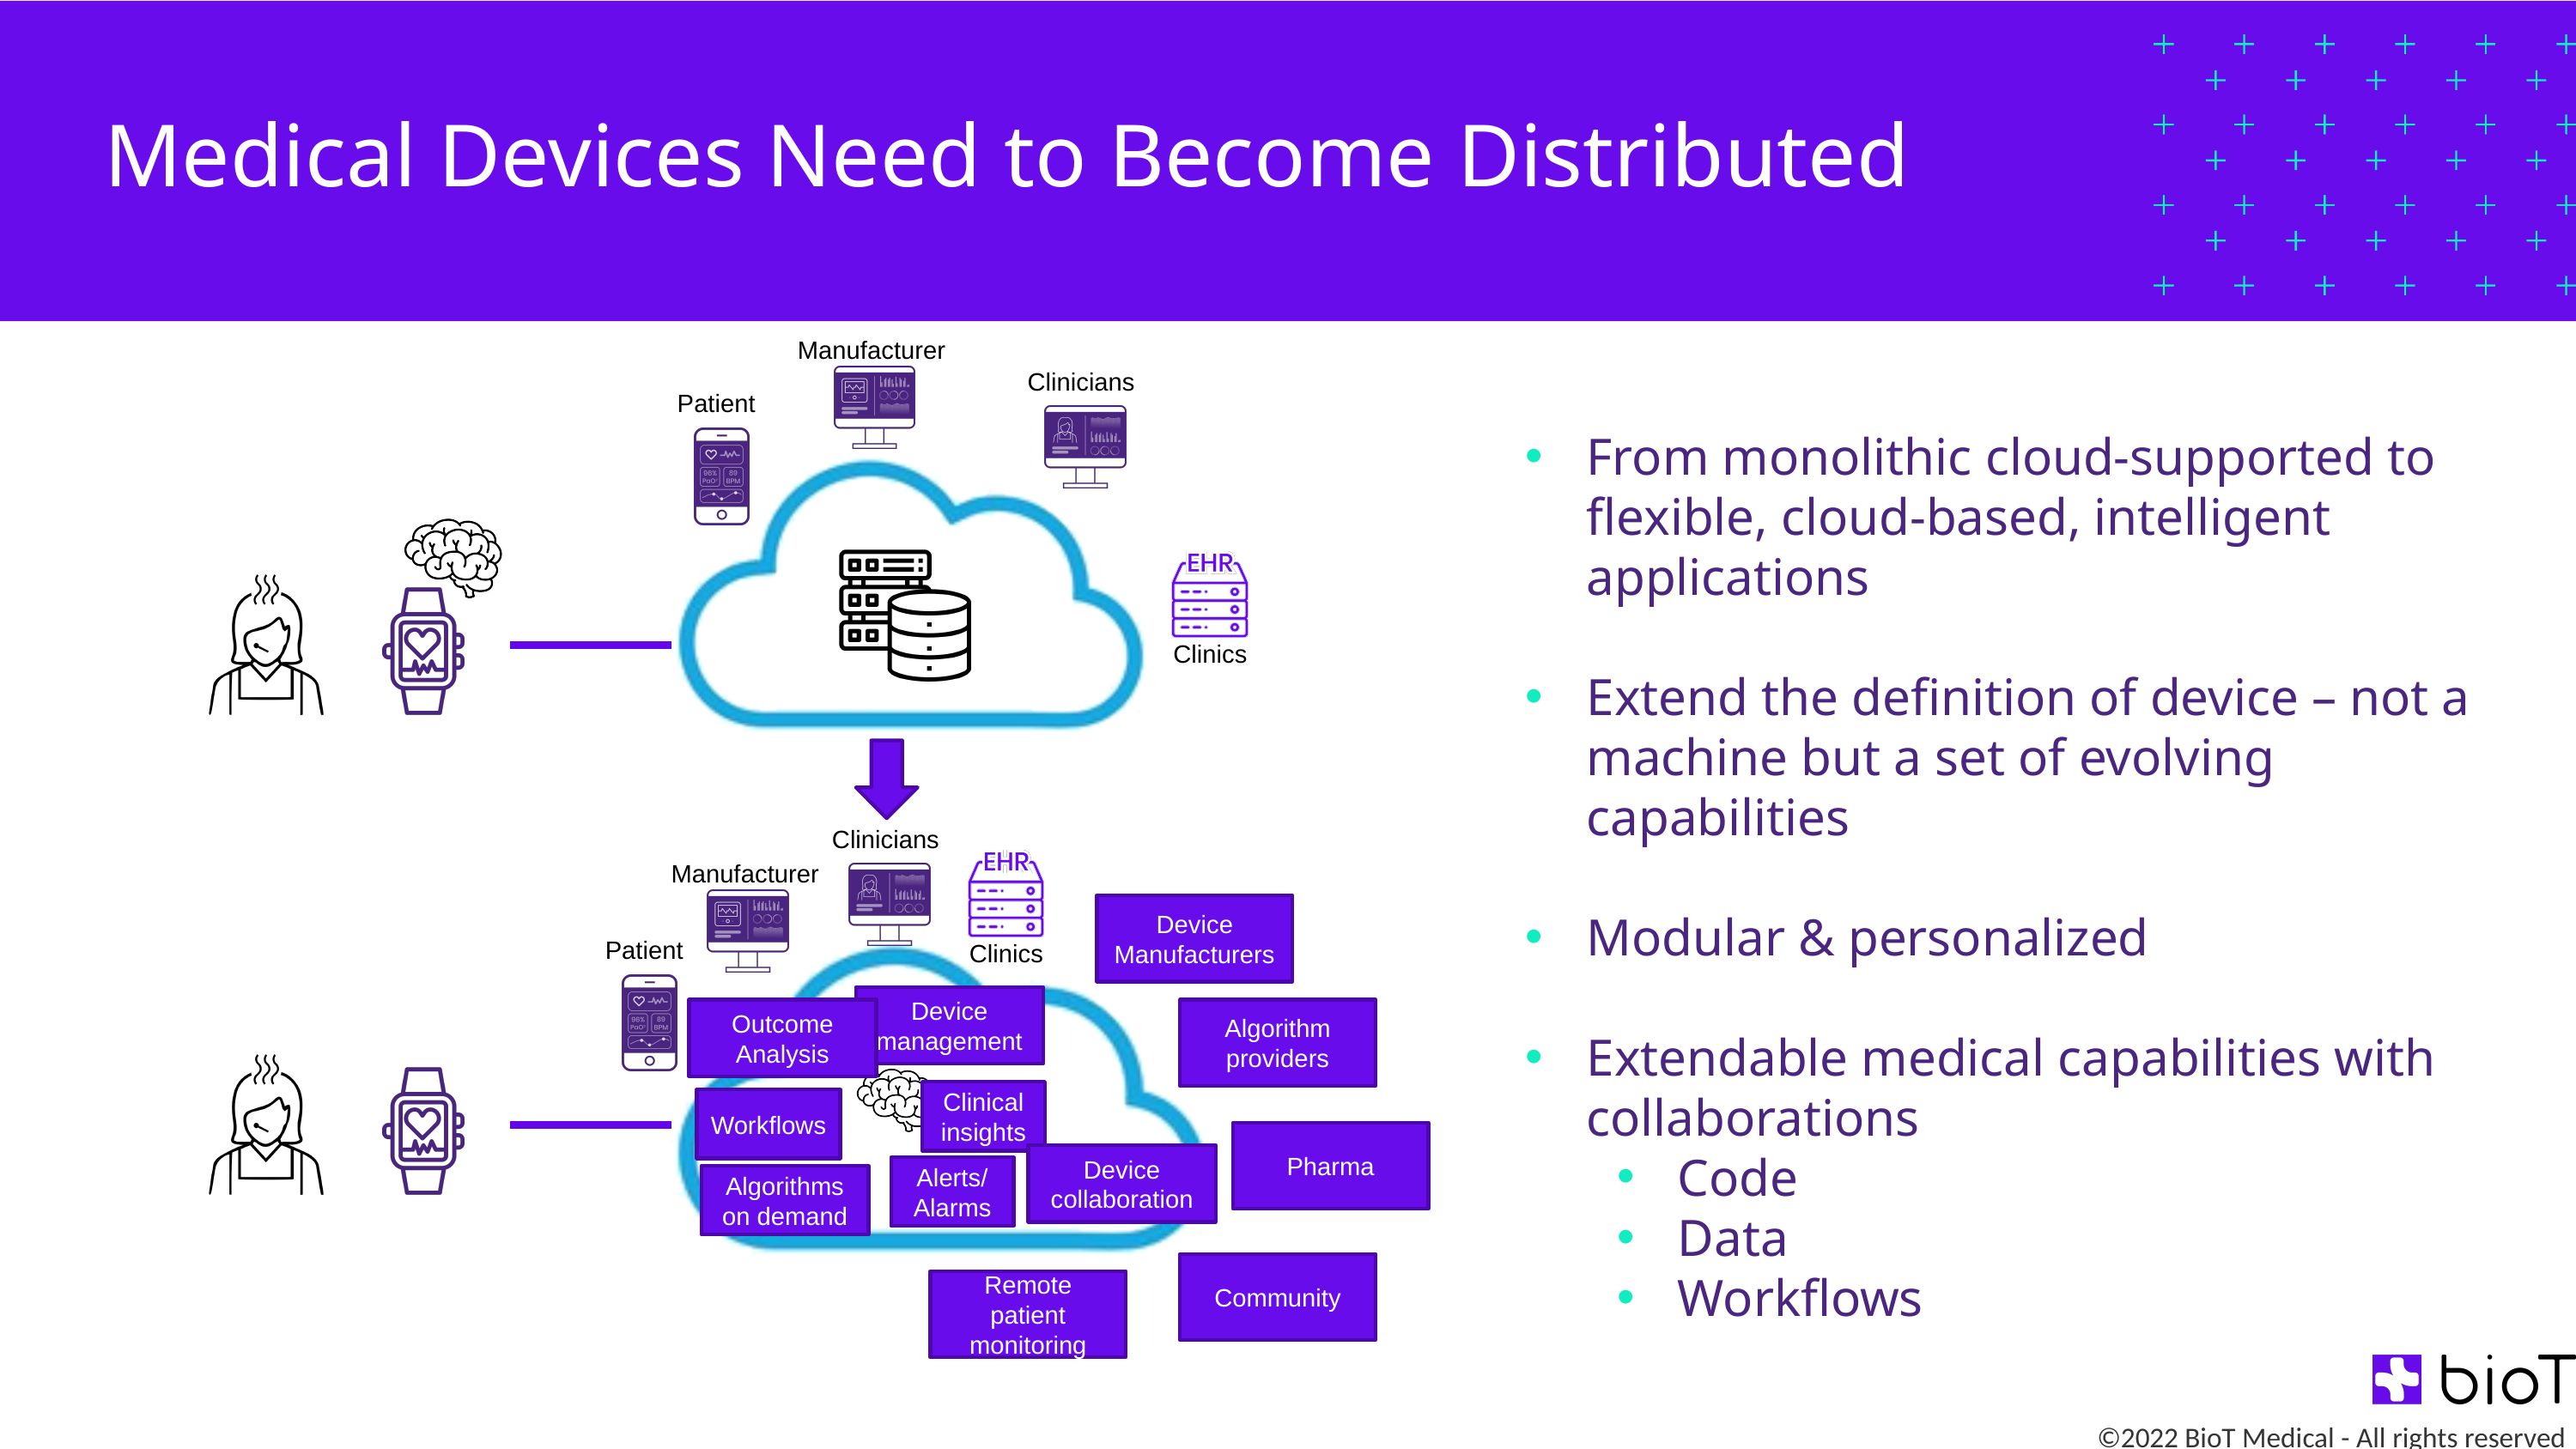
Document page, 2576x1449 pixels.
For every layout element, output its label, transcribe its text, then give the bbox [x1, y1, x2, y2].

text_box [854, 768, 920, 816]
text_box Community [1178, 1252, 1377, 1342]
picture [382, 1067, 465, 1195]
text_box Clinicians [819, 816, 981, 860]
picture [382, 500, 510, 716]
text_box Algorithm providers [1261, 997, 1377, 1088]
text_box Device Manufacturers [1095, 894, 1294, 984]
picture [209, 574, 324, 716]
text_box Clinics [1192, 632, 1268, 675]
picture [2531, 1355, 2576, 1404]
picture [209, 1054, 324, 1196]
text_box Medical Devices Need to Become Distributed [91, 0, 2103, 312]
text_box Patient [592, 927, 623, 971]
text_box Manufacturer [658, 852, 850, 895]
picture [622, 850, 1258, 1288]
text_box Clinicians [1014, 359, 1176, 403]
picture [2154, 0, 2576, 296]
text_box Manufacturer [785, 328, 976, 371]
text_box Pharma [1261, 1121, 1431, 1210]
text_box Patient [665, 381, 773, 424]
picture [634, 365, 1249, 761]
text_box Remote patient monitoring [928, 1294, 1127, 1359]
text_box From monolithic cloud-supported to flexible, cloud-based, intelligent applications Extend the definition of device – not a machine but a set of evolving capabilities Modular & personalized Extendable medical capabilities with collaborations Code Data Workflows [1512, 352, 2531, 1449]
